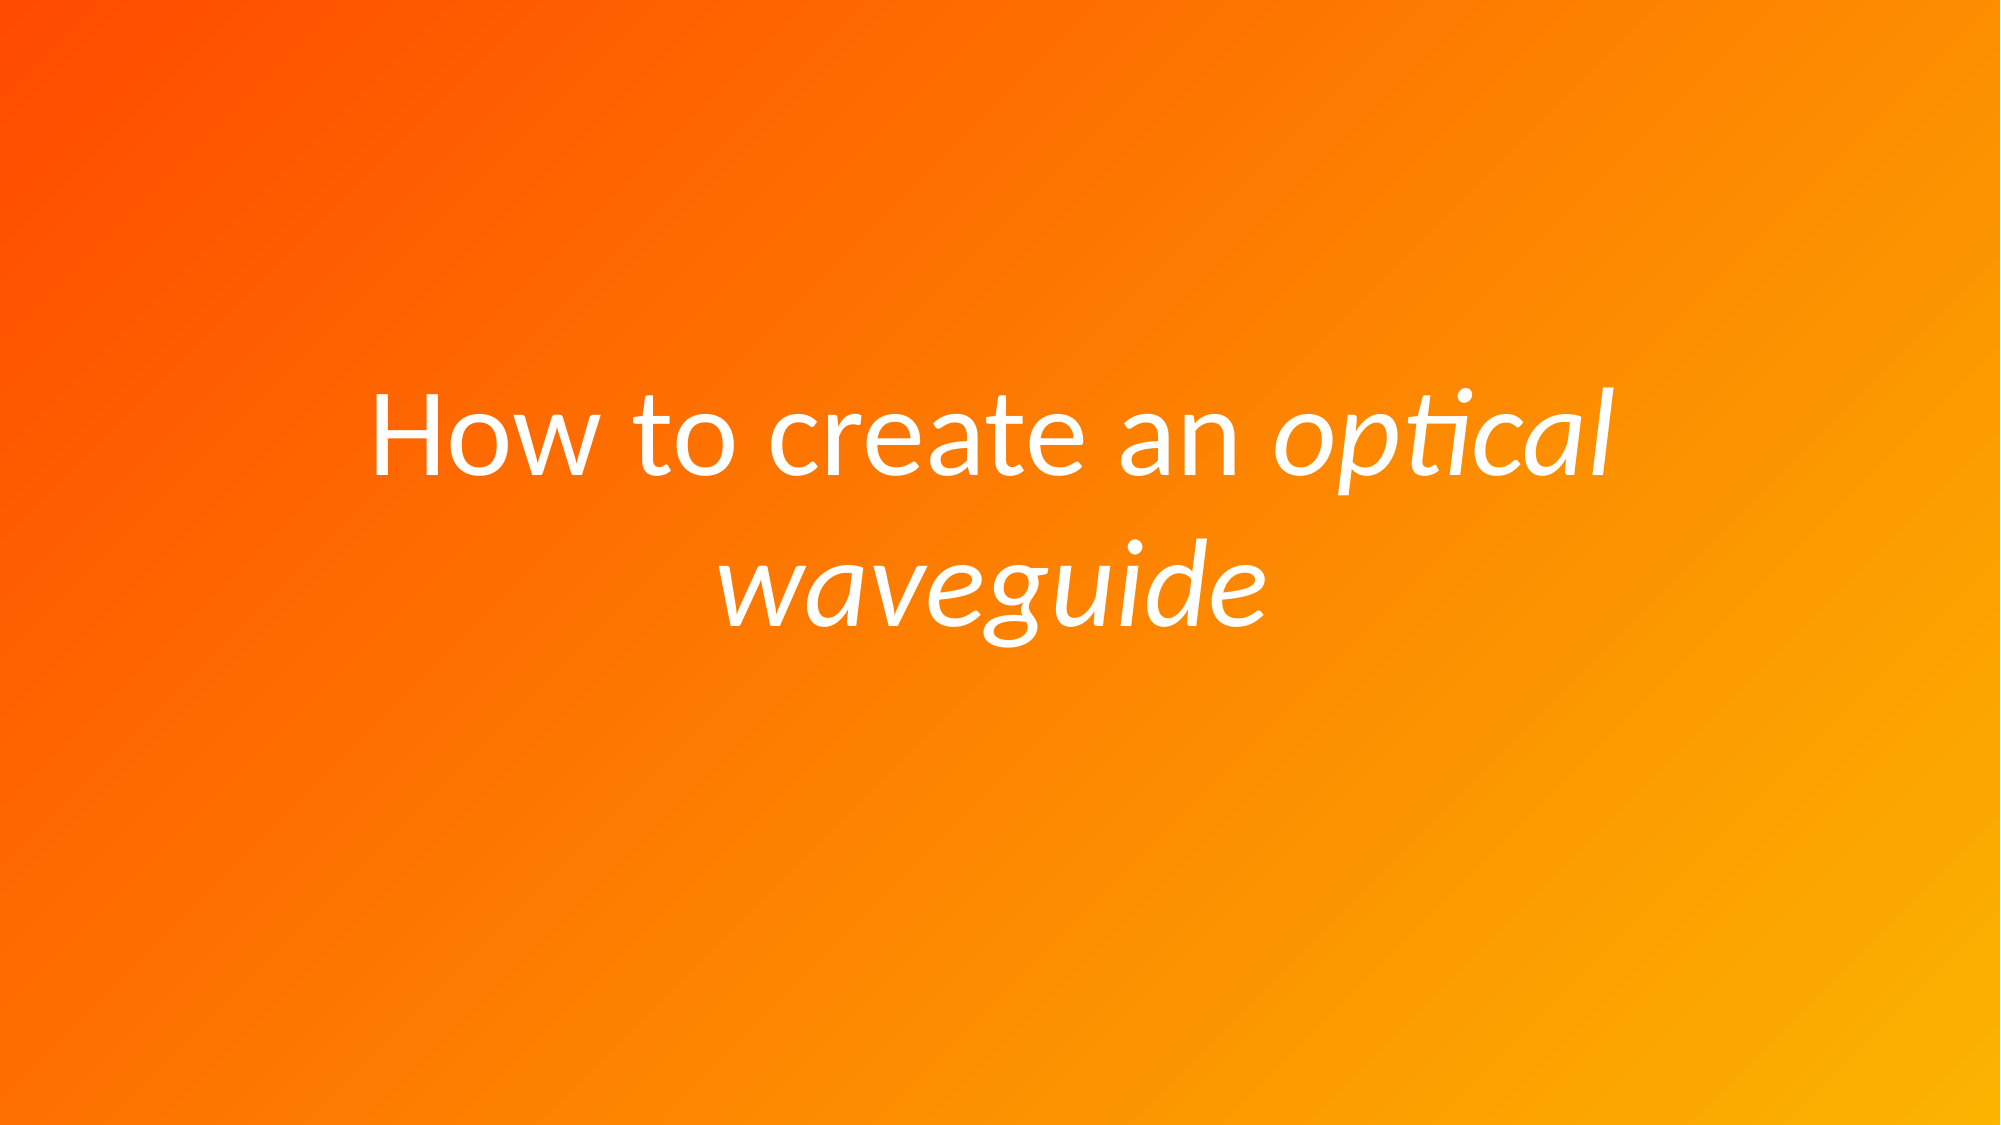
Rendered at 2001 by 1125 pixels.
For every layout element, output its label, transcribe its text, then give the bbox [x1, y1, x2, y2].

list How to create an optical waveguide [356, 341, 1644, 663]
